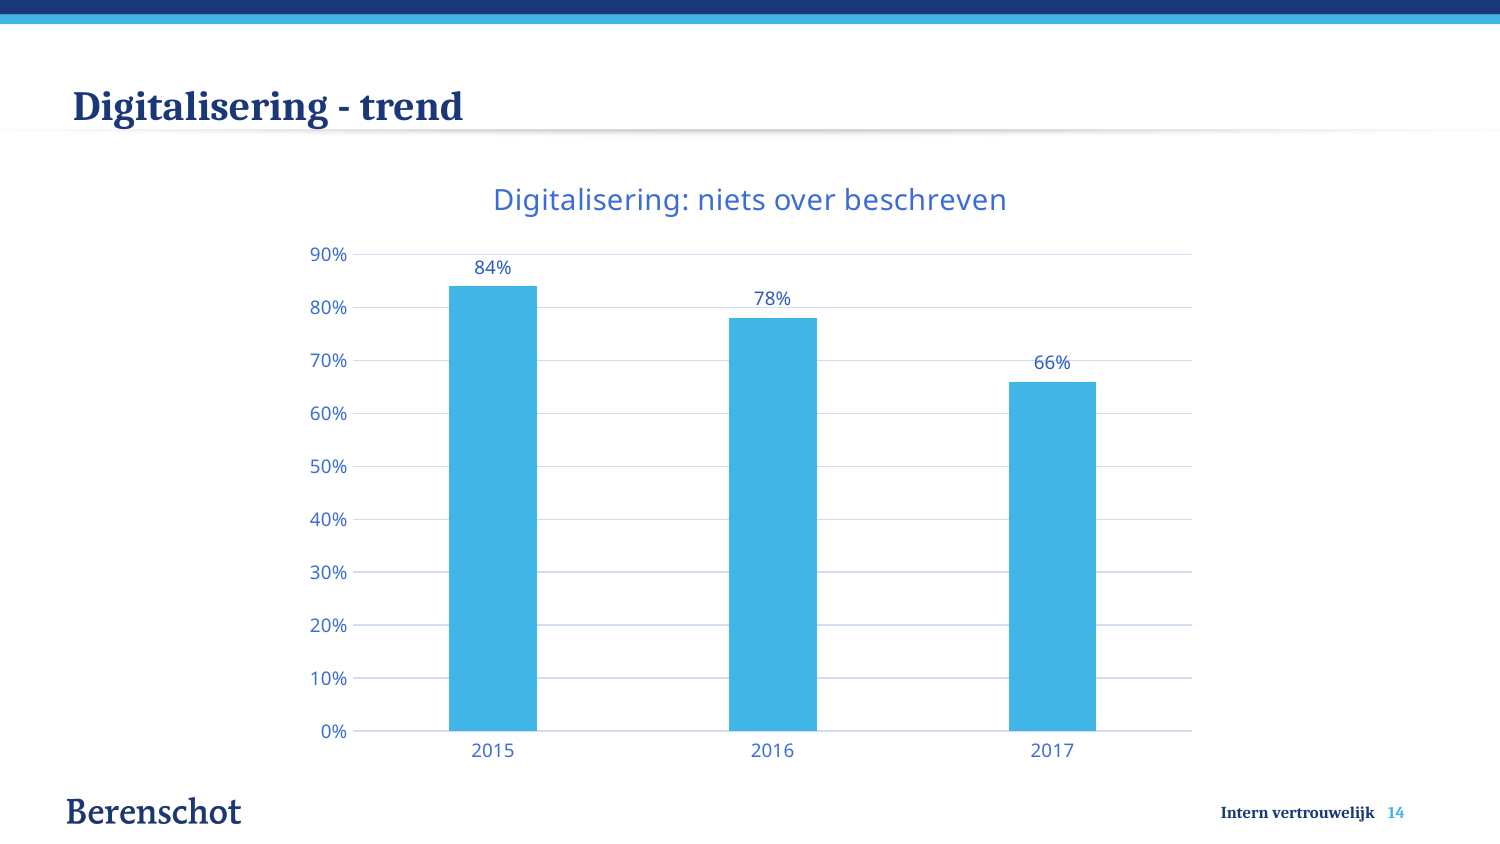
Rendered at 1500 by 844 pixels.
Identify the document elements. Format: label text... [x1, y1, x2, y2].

title Digitalisering - trend [67, 78, 1436, 130]
slide_number 14 [1387, 799, 1434, 826]
picture [2, 130, 1500, 138]
picture [67, 797, 241, 824]
chart [290, 149, 1212, 777]
